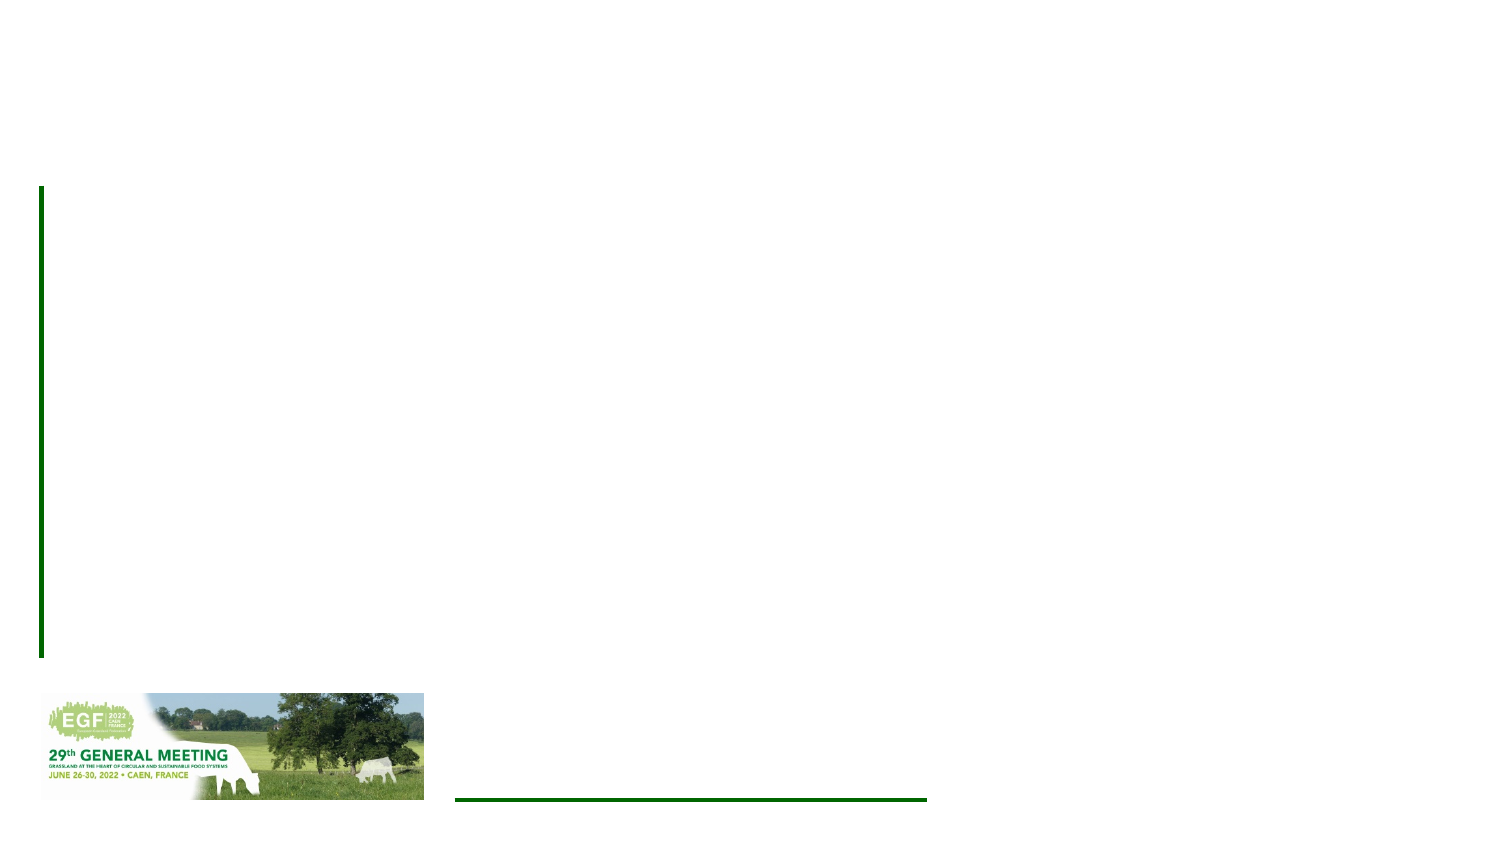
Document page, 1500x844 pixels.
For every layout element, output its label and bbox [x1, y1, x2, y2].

picture [40, 693, 424, 800]
